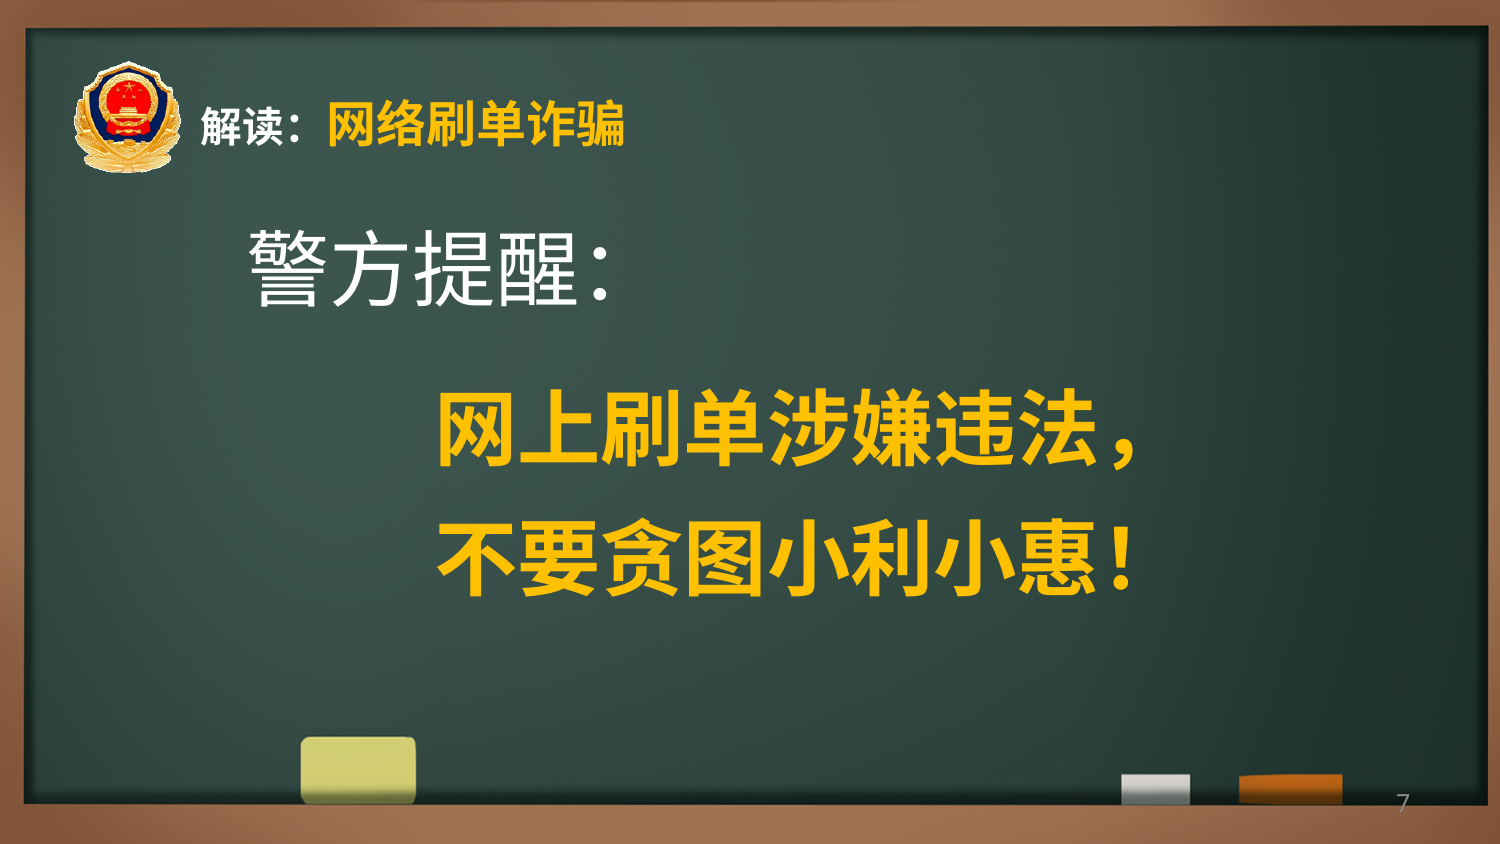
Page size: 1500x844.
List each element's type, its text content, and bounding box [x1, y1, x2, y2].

text_box 7 [1074, 782, 1425, 828]
picture [0, 0, 1500, 844]
text_box 网上刷单涉嫌违法， 不要贪图小利小惠！ [419, 339, 1273, 614]
text_box 警方提醒： [135, 209, 774, 325]
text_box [64, 55, 691, 176]
